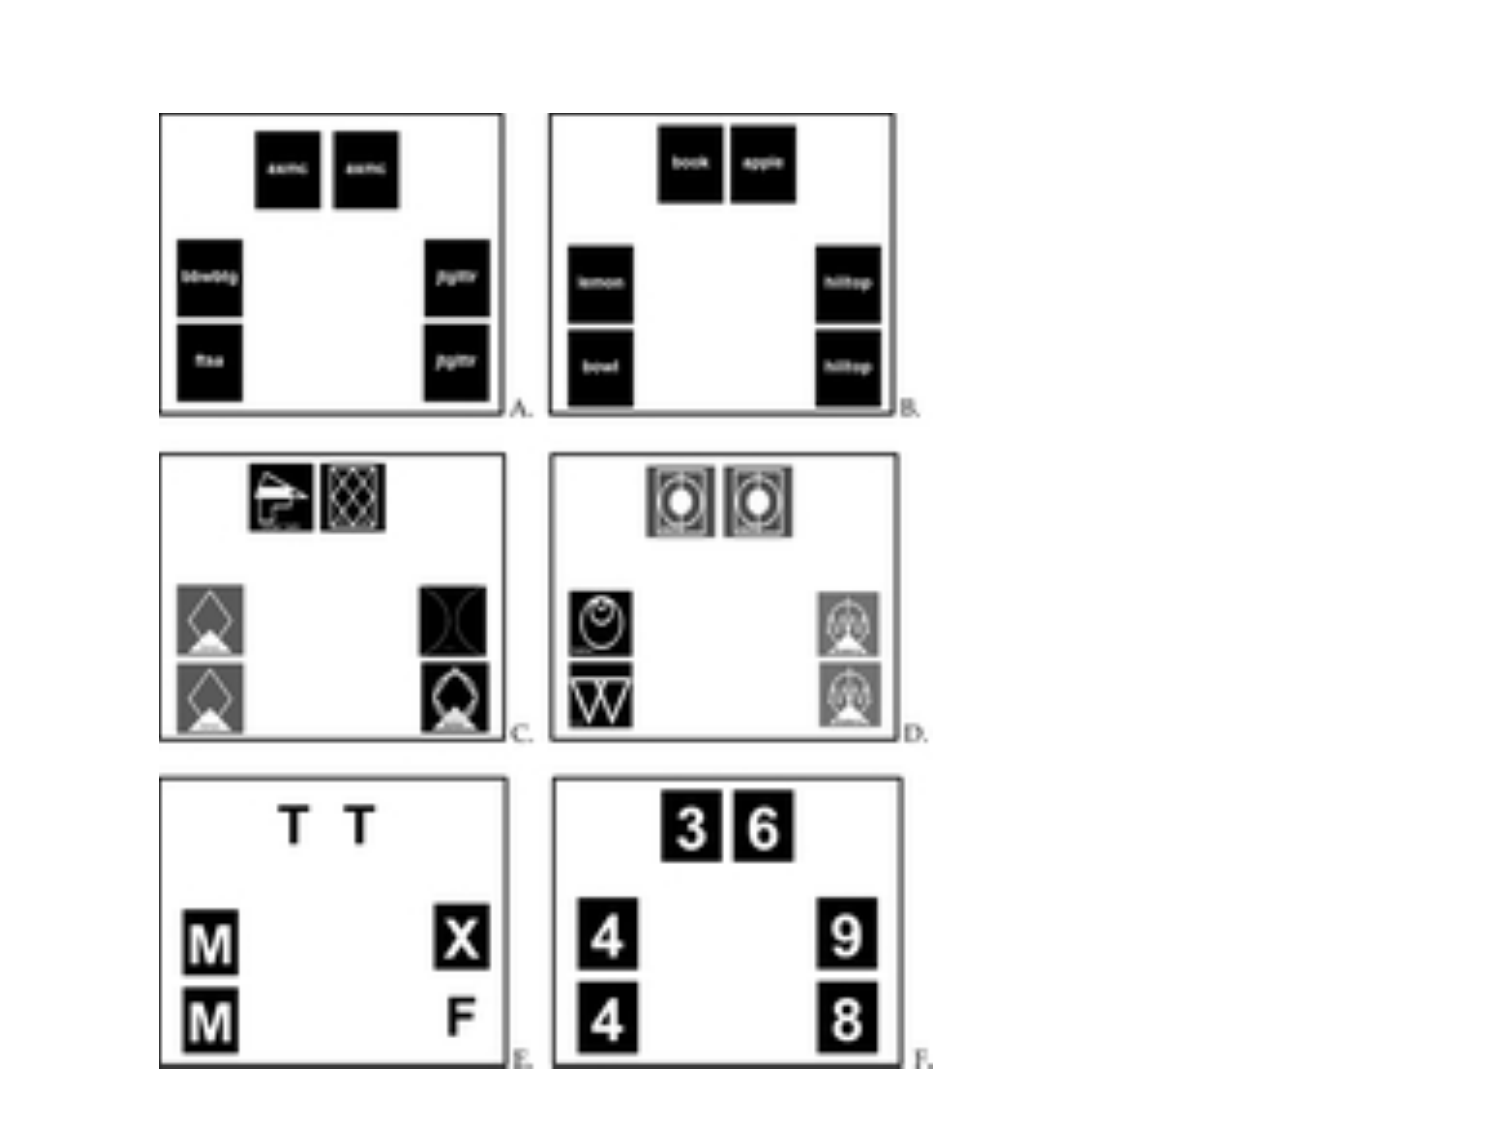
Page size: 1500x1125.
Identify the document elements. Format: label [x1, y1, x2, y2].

picture [159, 113, 933, 1069]
